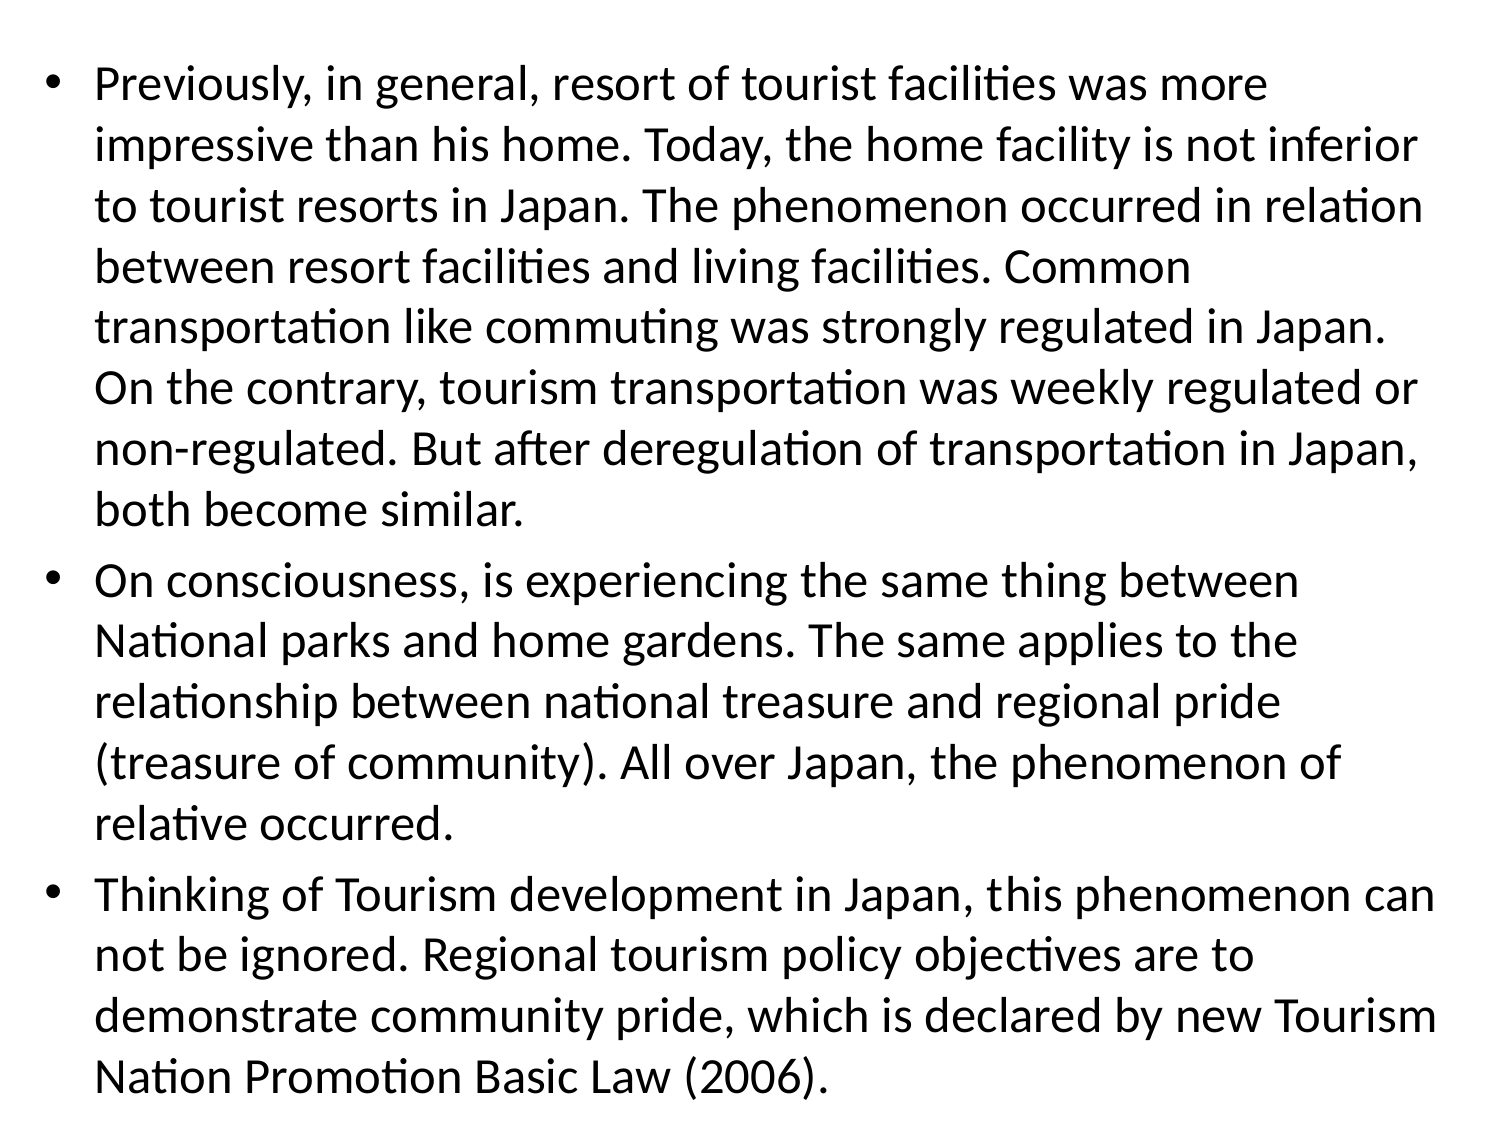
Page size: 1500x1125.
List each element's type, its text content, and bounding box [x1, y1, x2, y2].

list Previously, in general, resort of tourist facilities was more impressive than his home. Today, the home facility is not inferior to tourist resorts in Japan. The phenomenon occurred in relation between resort facilities and living facilities. Common transportation like commuting was strongly regulated in Japan. On the contrary, tourism transportation was weekly regulated or non-regulated. But after deregulation of transportation in Japan, both become similar. On consciousness, is experiencing the same thing between National parks and home gardens. The same applies to the relationship between national treasure and regional pride (treasure of community). All over Japan, the phenomenon of relative occurred. Thinking of Tourism development in Japan, this phenomenon can not be ignored. Regional tourism policy objectives are to demonstrate community pride, which is declared by new Tourism Nation Promotion Basic Law (2006). [29, 42, 1471, 1125]
